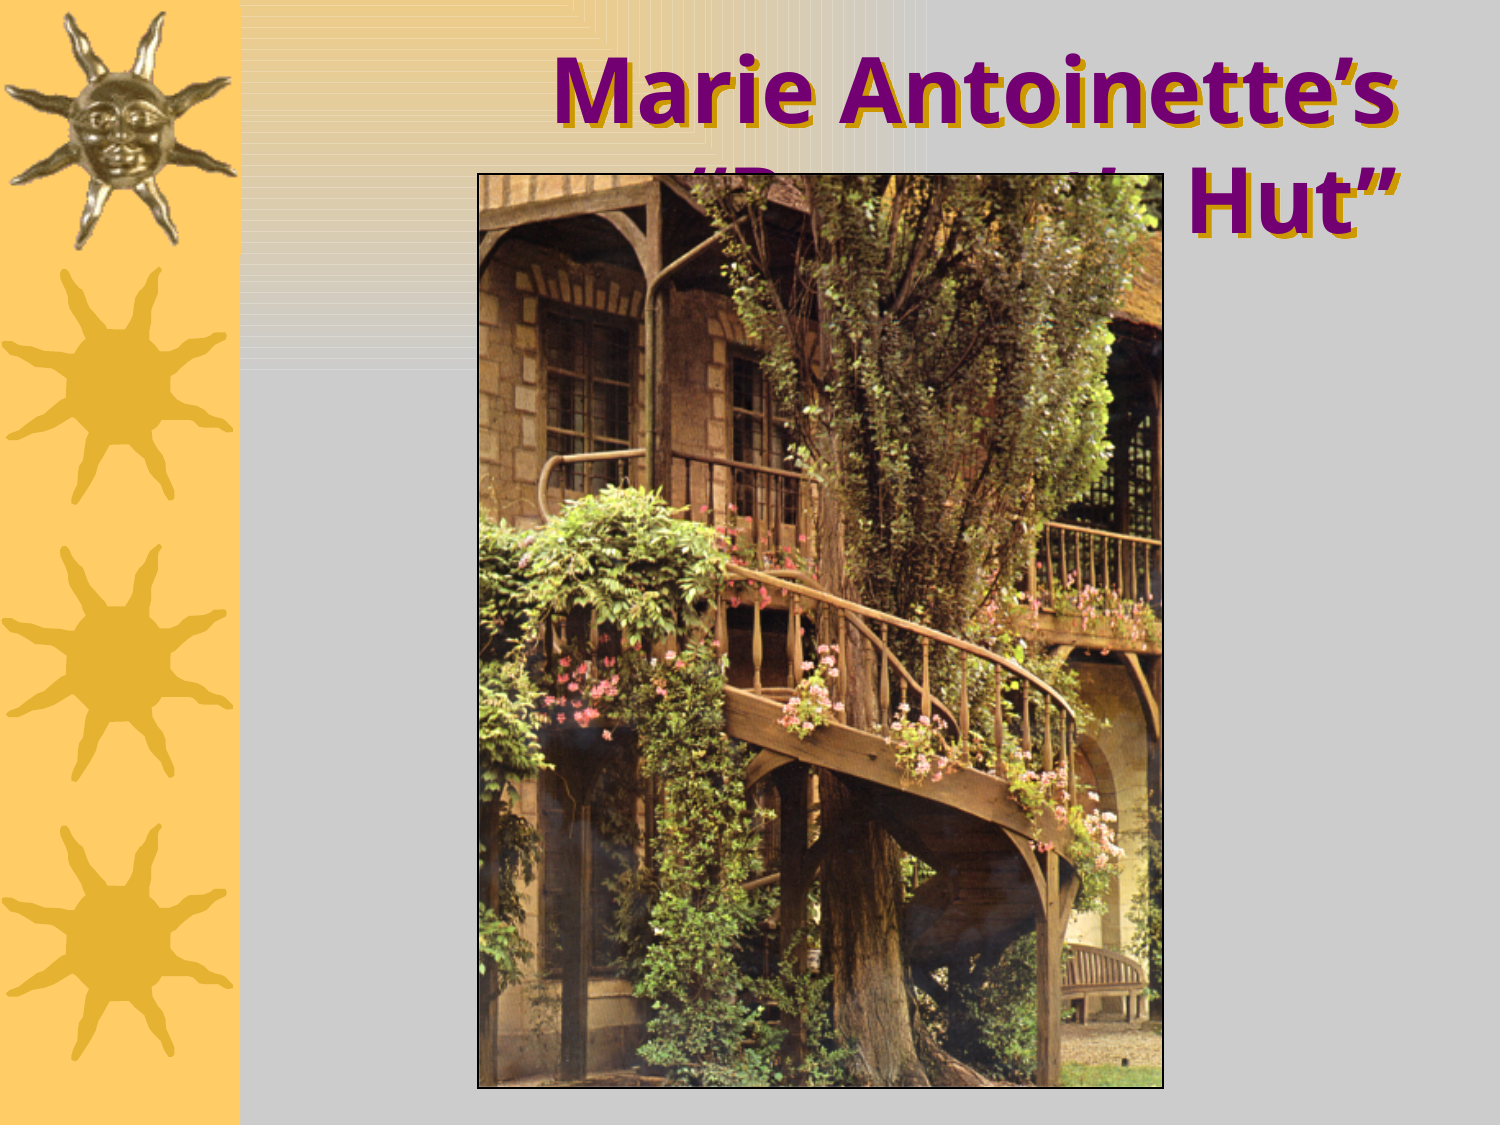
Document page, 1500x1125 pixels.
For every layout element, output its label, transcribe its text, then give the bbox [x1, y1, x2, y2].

picture [1, 8, 242, 255]
text_box Marie Antoinette’s “Peasant’s Hut” [249, 24, 1413, 260]
picture [478, 174, 1163, 1088]
